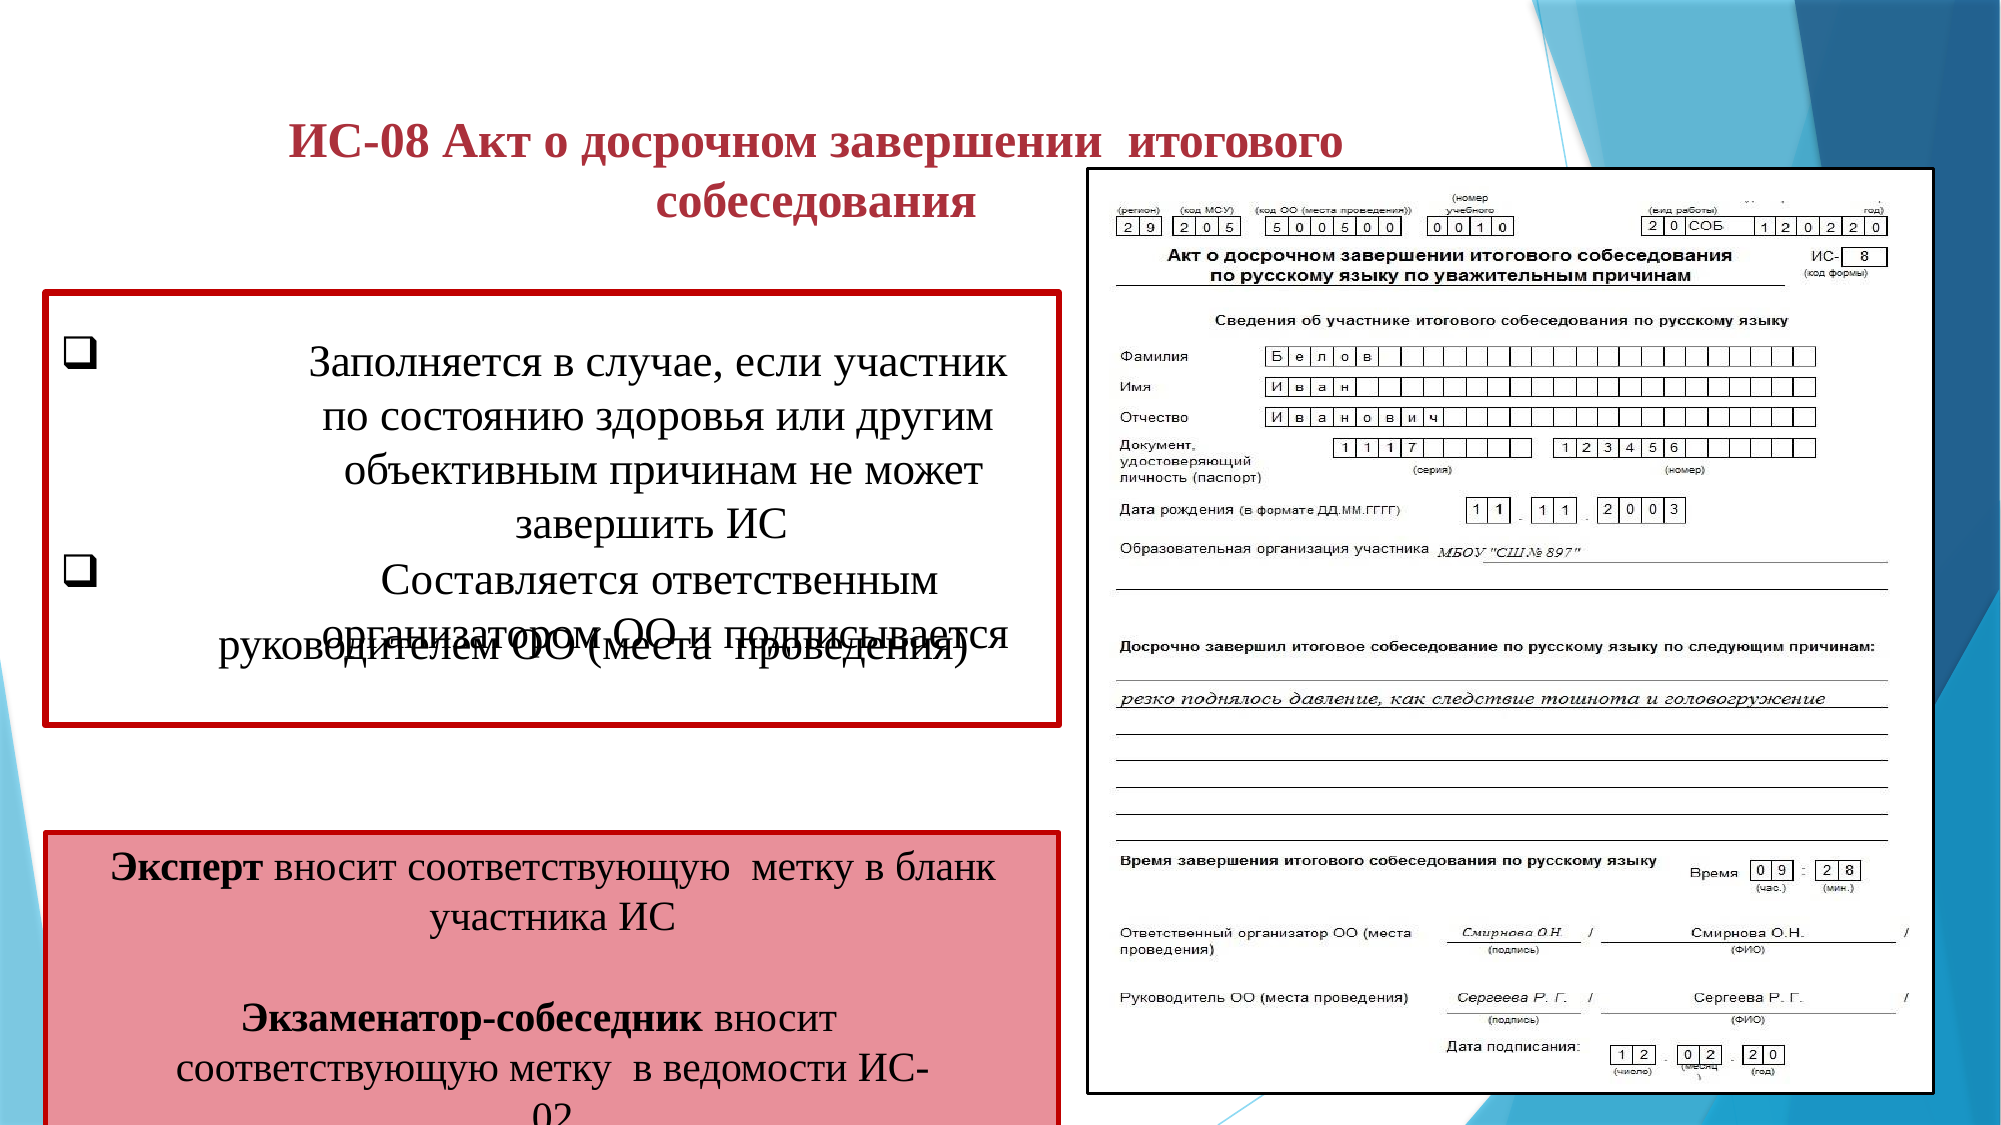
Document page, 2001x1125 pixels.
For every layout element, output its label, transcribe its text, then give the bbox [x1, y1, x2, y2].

title ИС-08 Акт о досрочном завершении итогового собеседования [111, 99, 1522, 317]
text_box Эксперт вносит соответствующую метку в бланк участника ИС Экзаменатор-собеседник вносит соответствующую метку в ведомости ИС-02 [45, 832, 1059, 1125]
picture [1088, 169, 1932, 1093]
list Заполняется в случае, если участник по состоянию здоровья или другим объективным причинам не может завершить ИС Составляется ответственным организатором ОО и подписывается руководителем ОО (места проведения) [45, 292, 1059, 726]
